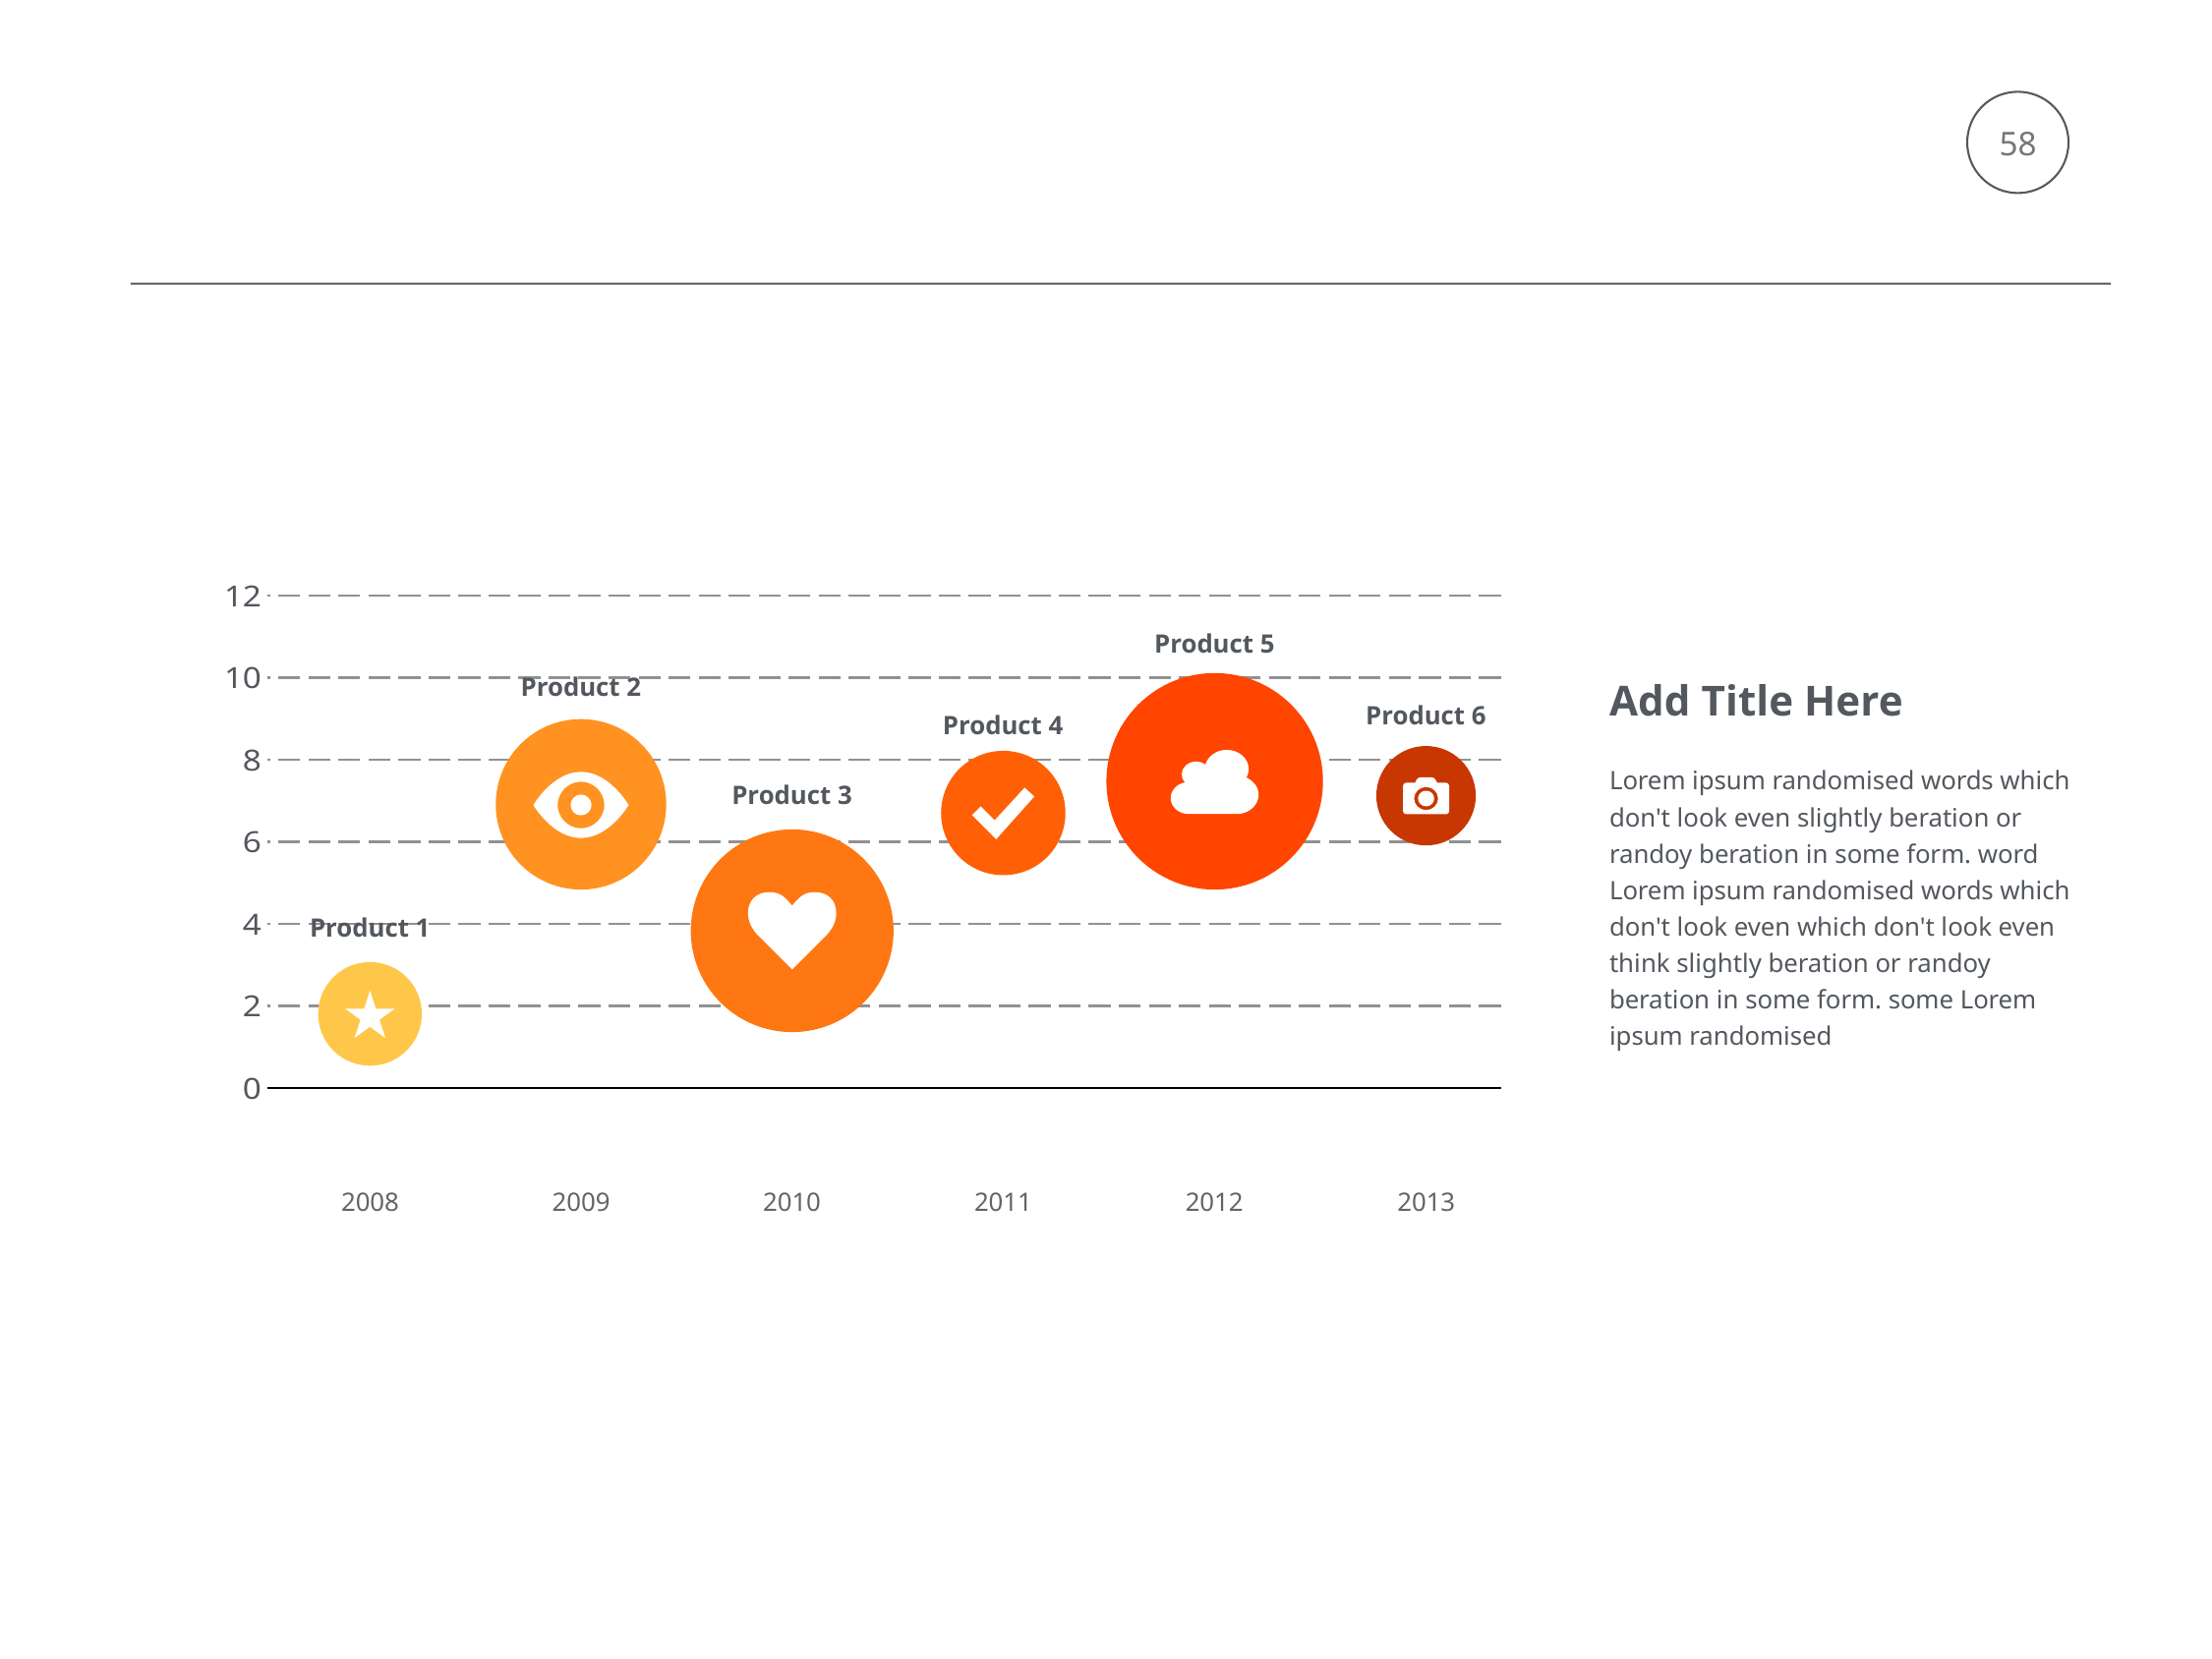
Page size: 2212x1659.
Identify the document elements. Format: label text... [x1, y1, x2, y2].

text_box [1106, 672, 1323, 890]
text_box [1375, 746, 1477, 846]
chart [129, 565, 1646, 1219]
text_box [690, 829, 894, 1033]
slide_number 58 [1965, 86, 2070, 196]
text_box Lorem ipsum randomised words which don't look even slightly beration or randoy beration in some form. word Lorem ipsum randomised words which don't look even which don't look even think slightly beration or randoy beration in some form. some Lorem ipsum randomised [1646, 731, 2075, 1077]
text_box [941, 750, 1066, 876]
text_box Add Title Here [1646, 673, 1957, 732]
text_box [318, 961, 423, 1066]
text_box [495, 718, 667, 890]
